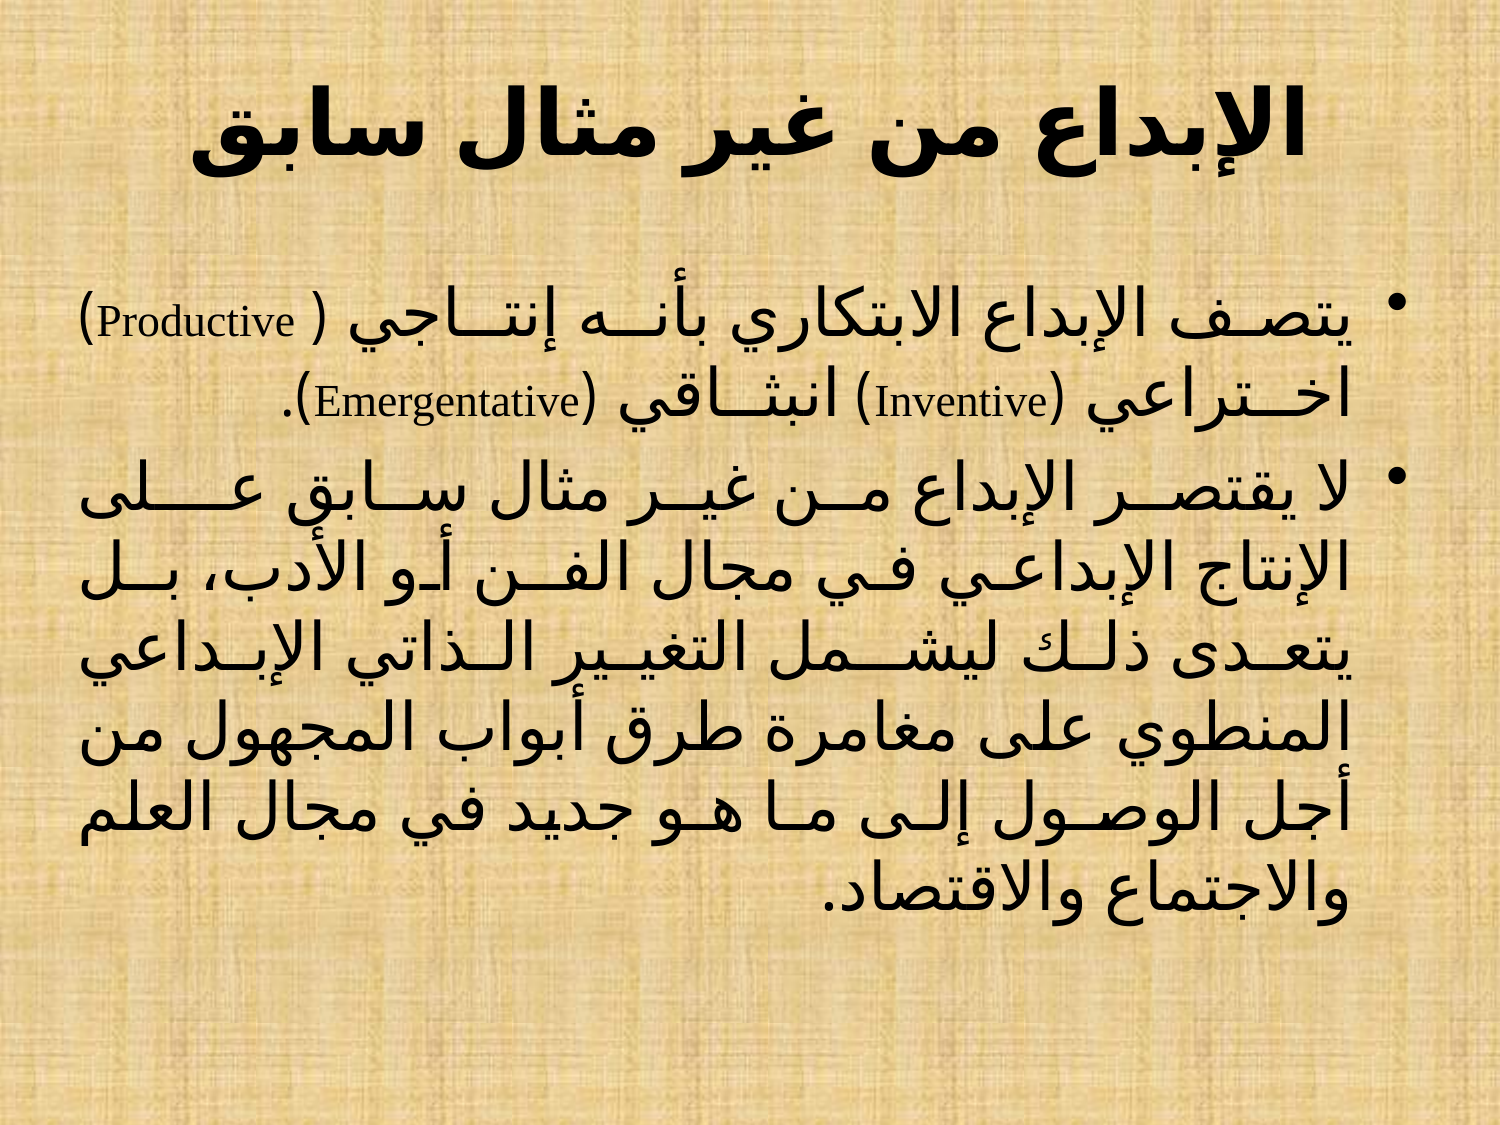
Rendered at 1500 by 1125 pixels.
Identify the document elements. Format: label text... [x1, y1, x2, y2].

list يتصف الإبداع الابتكاري بأنـه إنتـاجي ( Productive) اخــتراعي (Inventive) انبثــاقي (Emergentative). لا يقتصر الإبداع من غير مثال سابق عــلى الإنتاج الإبداعي في مجال الفـن أو الأدب، بـل يتعـدى ذلـك ليشــمل التغيـير الـذاتي الإبـداعي المنطوي على مغامرة طرق أبواب المجهول من أجل الوصـول إلـى مـا هـو جديد في مجال العلم والاجتماع والاقتصاد. [62, 262, 1425, 1063]
title الإبداع من غير مثال سابق [112, 24, 1388, 213]
picture [0, 0, 1500, 1125]
